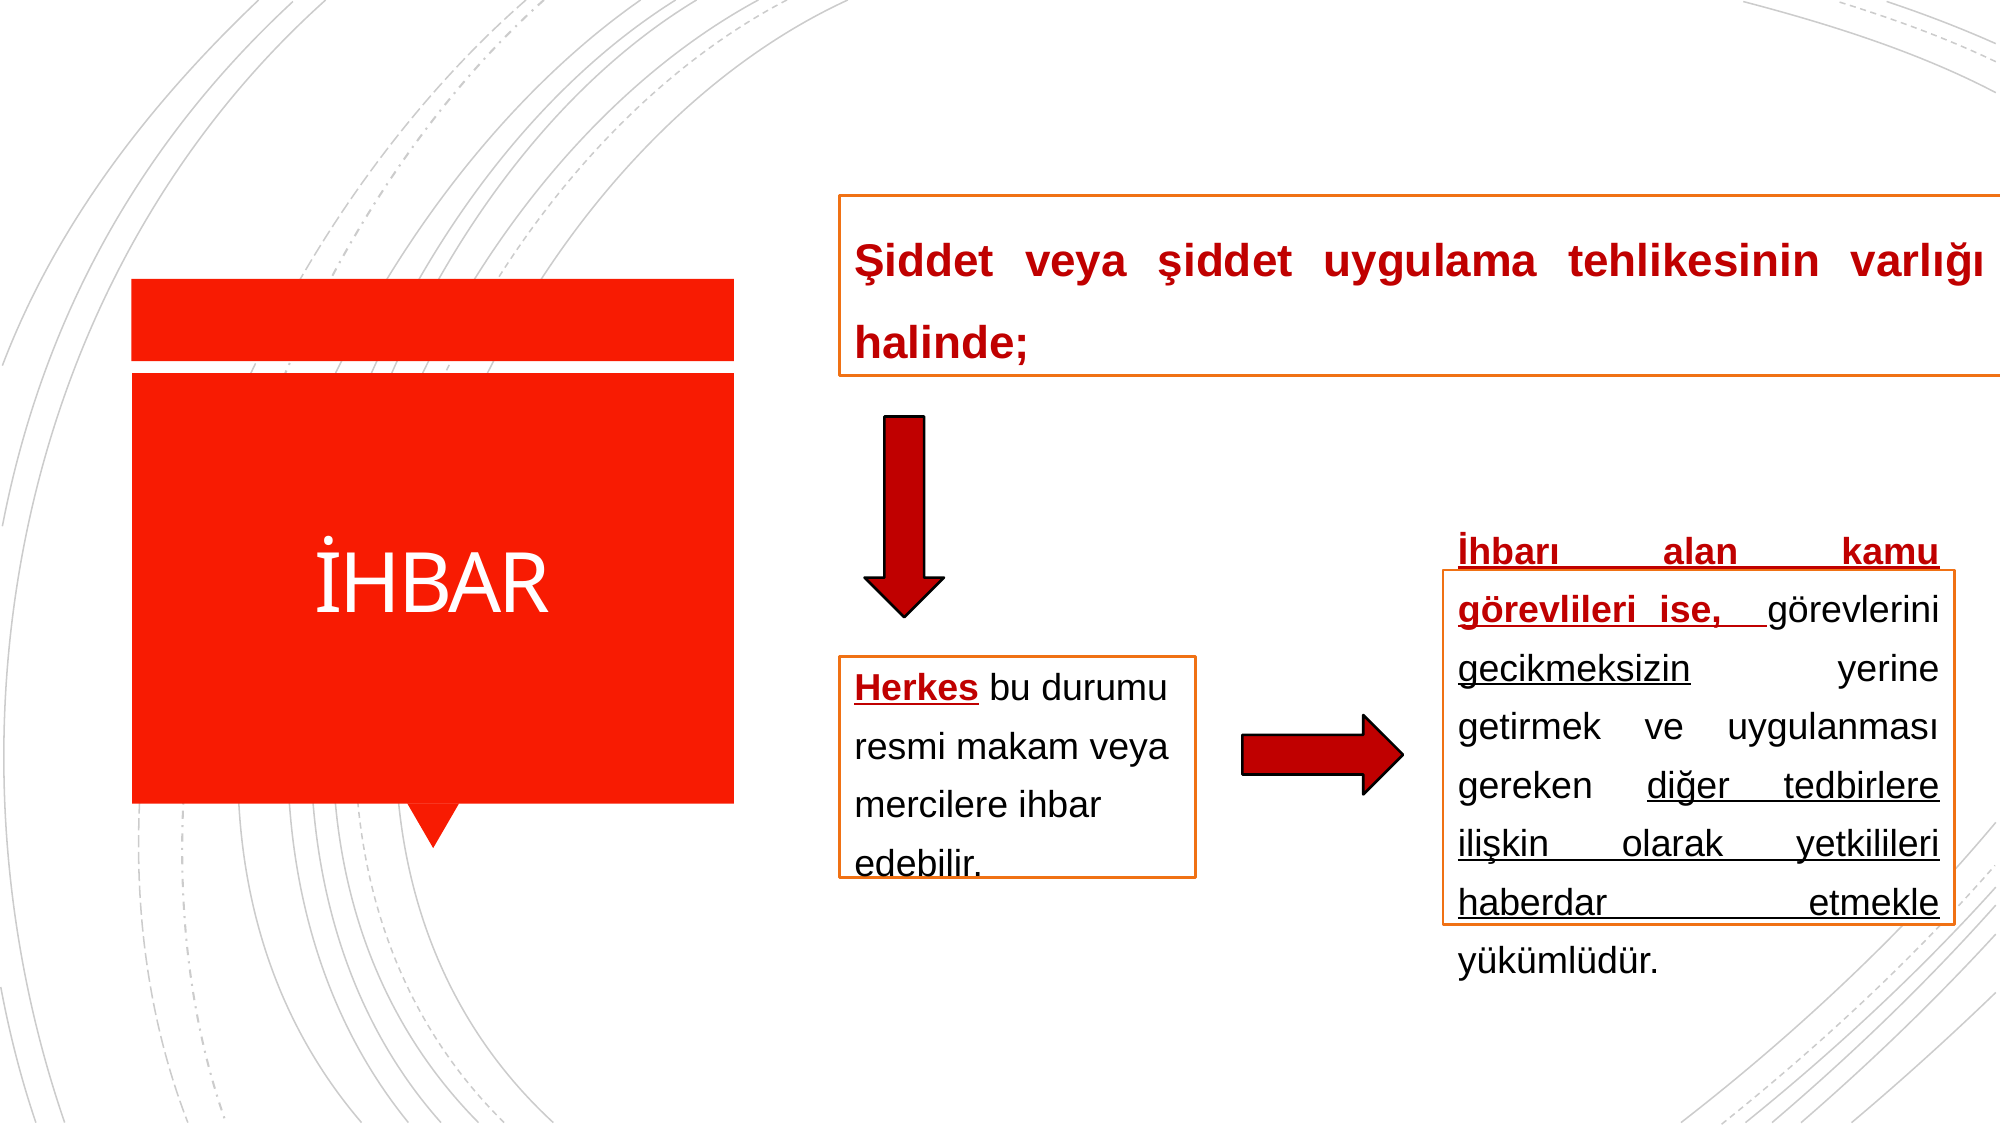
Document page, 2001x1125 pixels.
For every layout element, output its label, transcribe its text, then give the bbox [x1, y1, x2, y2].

text_box Şiddet veya şiddet uygulama tehlikesinin varlığı halinde; [838, 194, 2000, 377]
text_box [1241, 713, 1404, 796]
title İHBAR [145, 385, 720, 789]
text_box İhbarı alan kamu görevlileri ise, görevlerini gecikmeksizin yerine getirmek ve uygulanması gereken diğer tedbirlere ilişkin olarak yetkilileri haberdar etmekle yükümlüdür. [1442, 569, 1956, 926]
text_box Herkes bu durumu resmi makam veya mercilere ihbar edebilir. [838, 655, 1197, 879]
text_box [863, 415, 946, 619]
